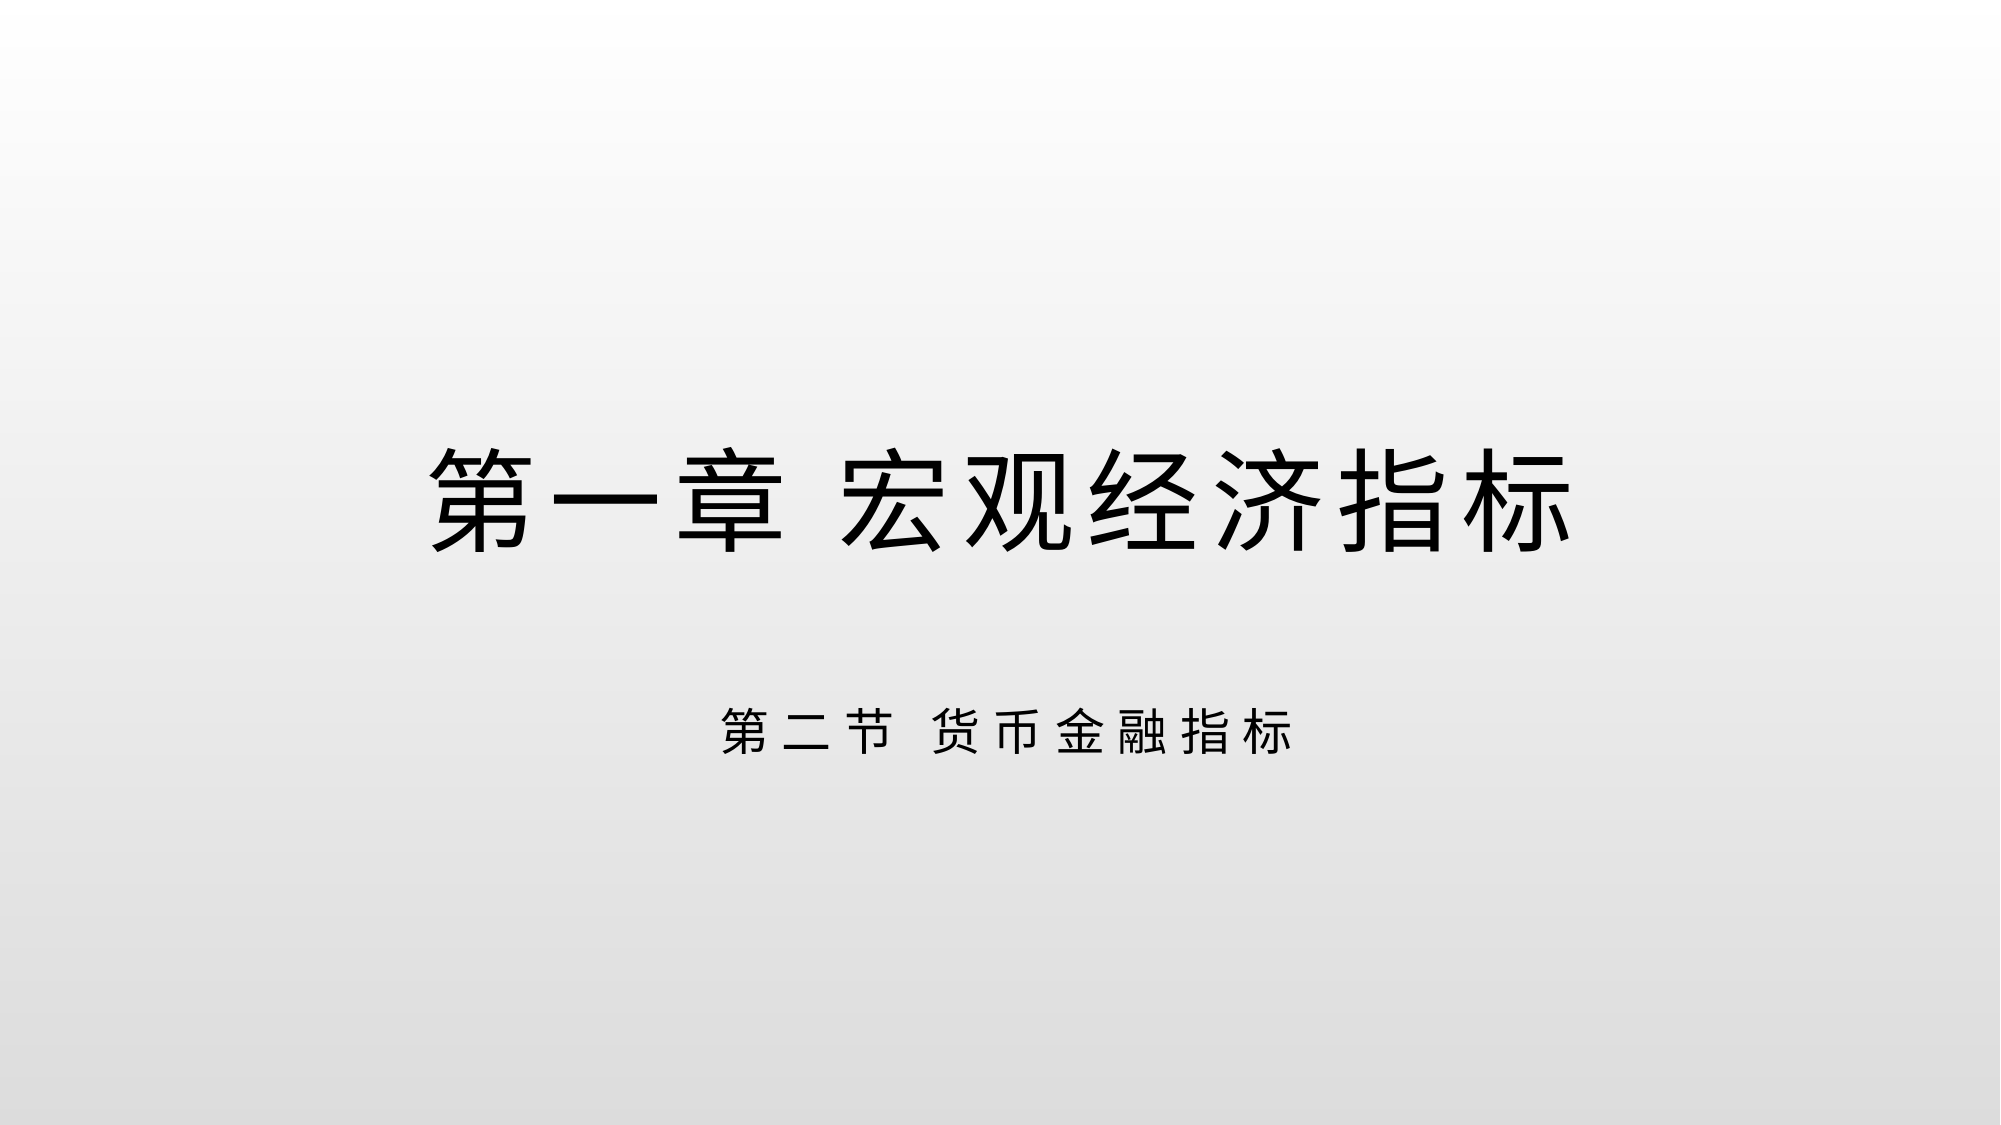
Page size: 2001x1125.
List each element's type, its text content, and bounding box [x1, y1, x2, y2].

title 第一章 宏观经济指标 第二节 货币金融指标 [109, 424, 1891, 573]
